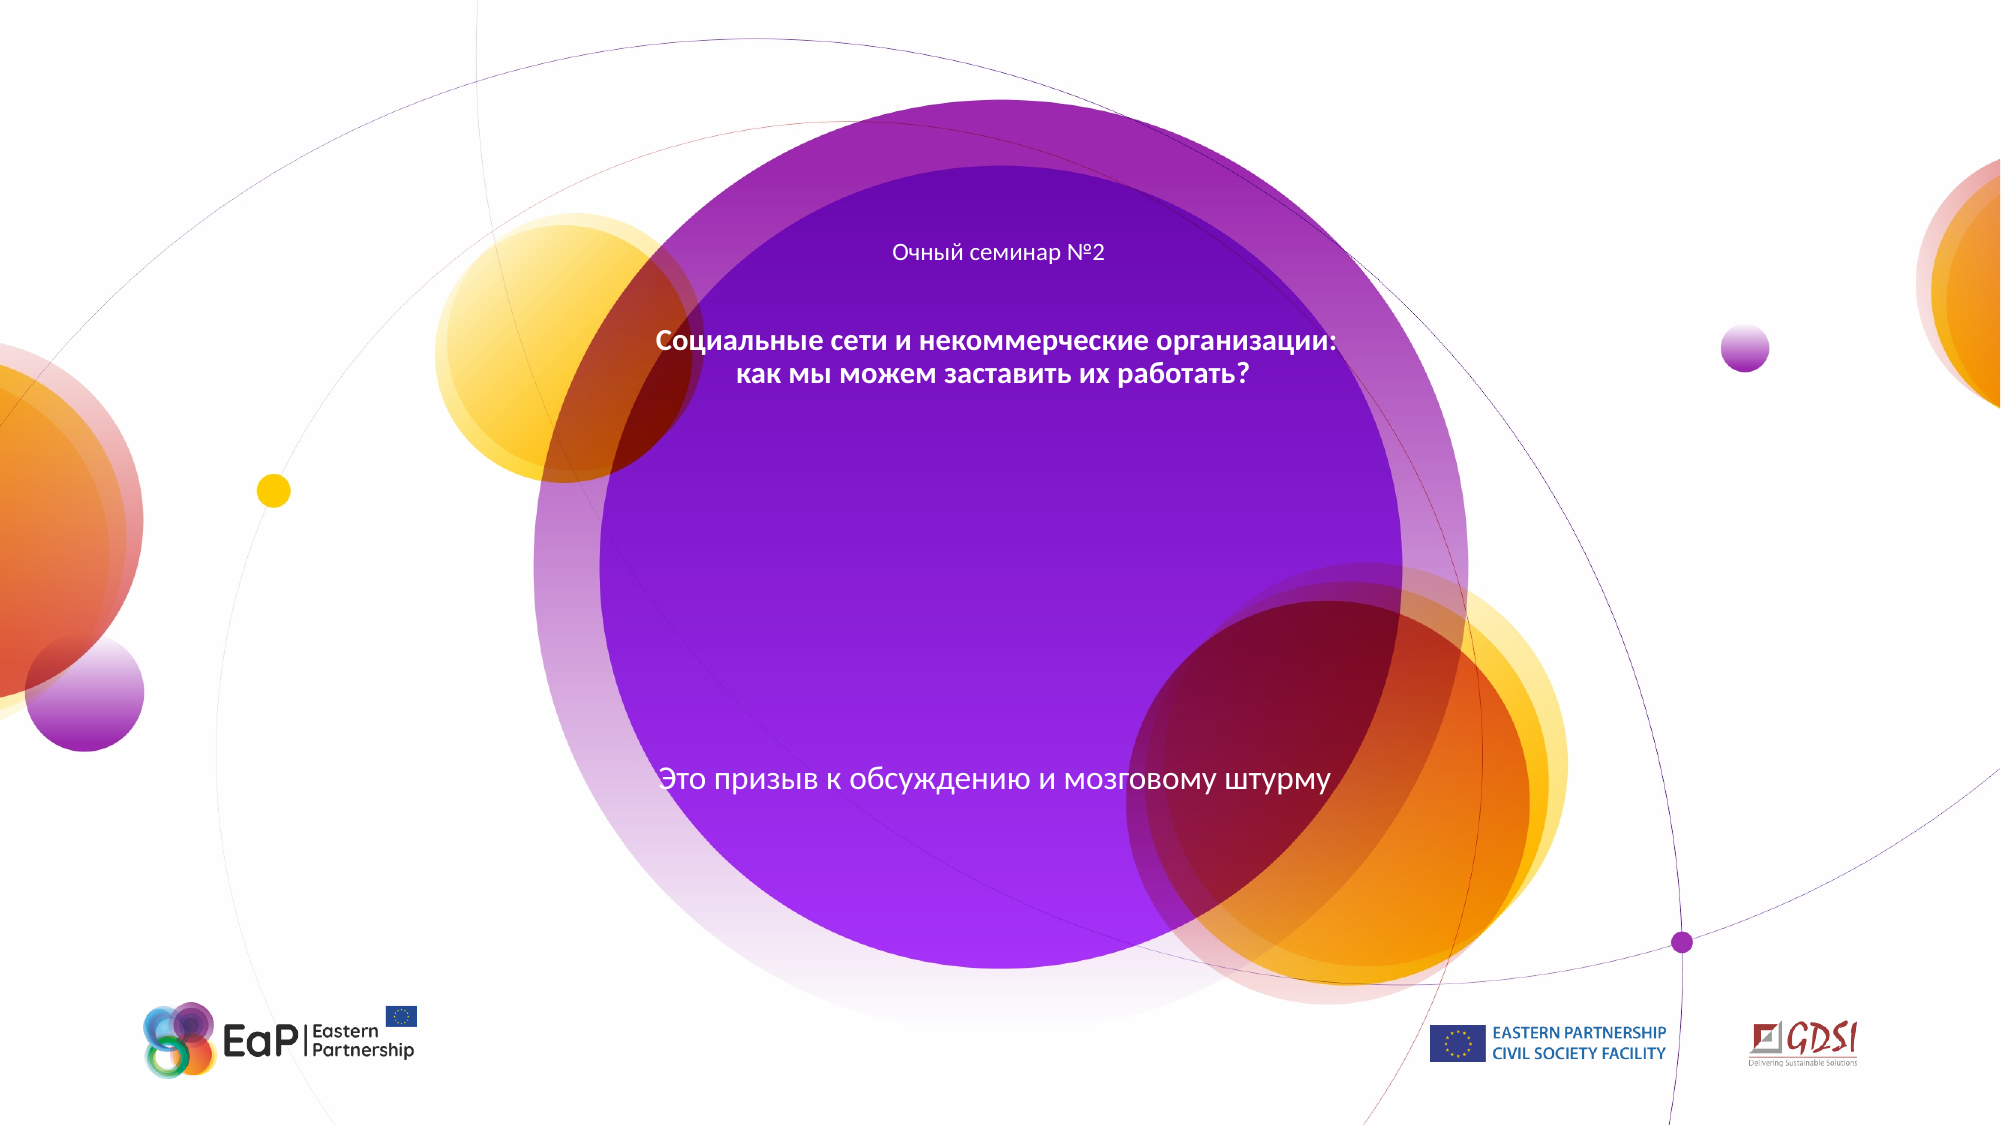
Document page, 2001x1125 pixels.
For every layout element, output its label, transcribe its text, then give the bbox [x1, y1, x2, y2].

list Очный семинар №2 [809, 231, 1189, 316]
list Это призыв к обсуждению и мозговому штурму [636, 753, 1362, 916]
title Социальные сети и некоммерческие организации: как мы можем заставить их работать? [634, 315, 1360, 409]
picture [0, 0, 2001, 1125]
